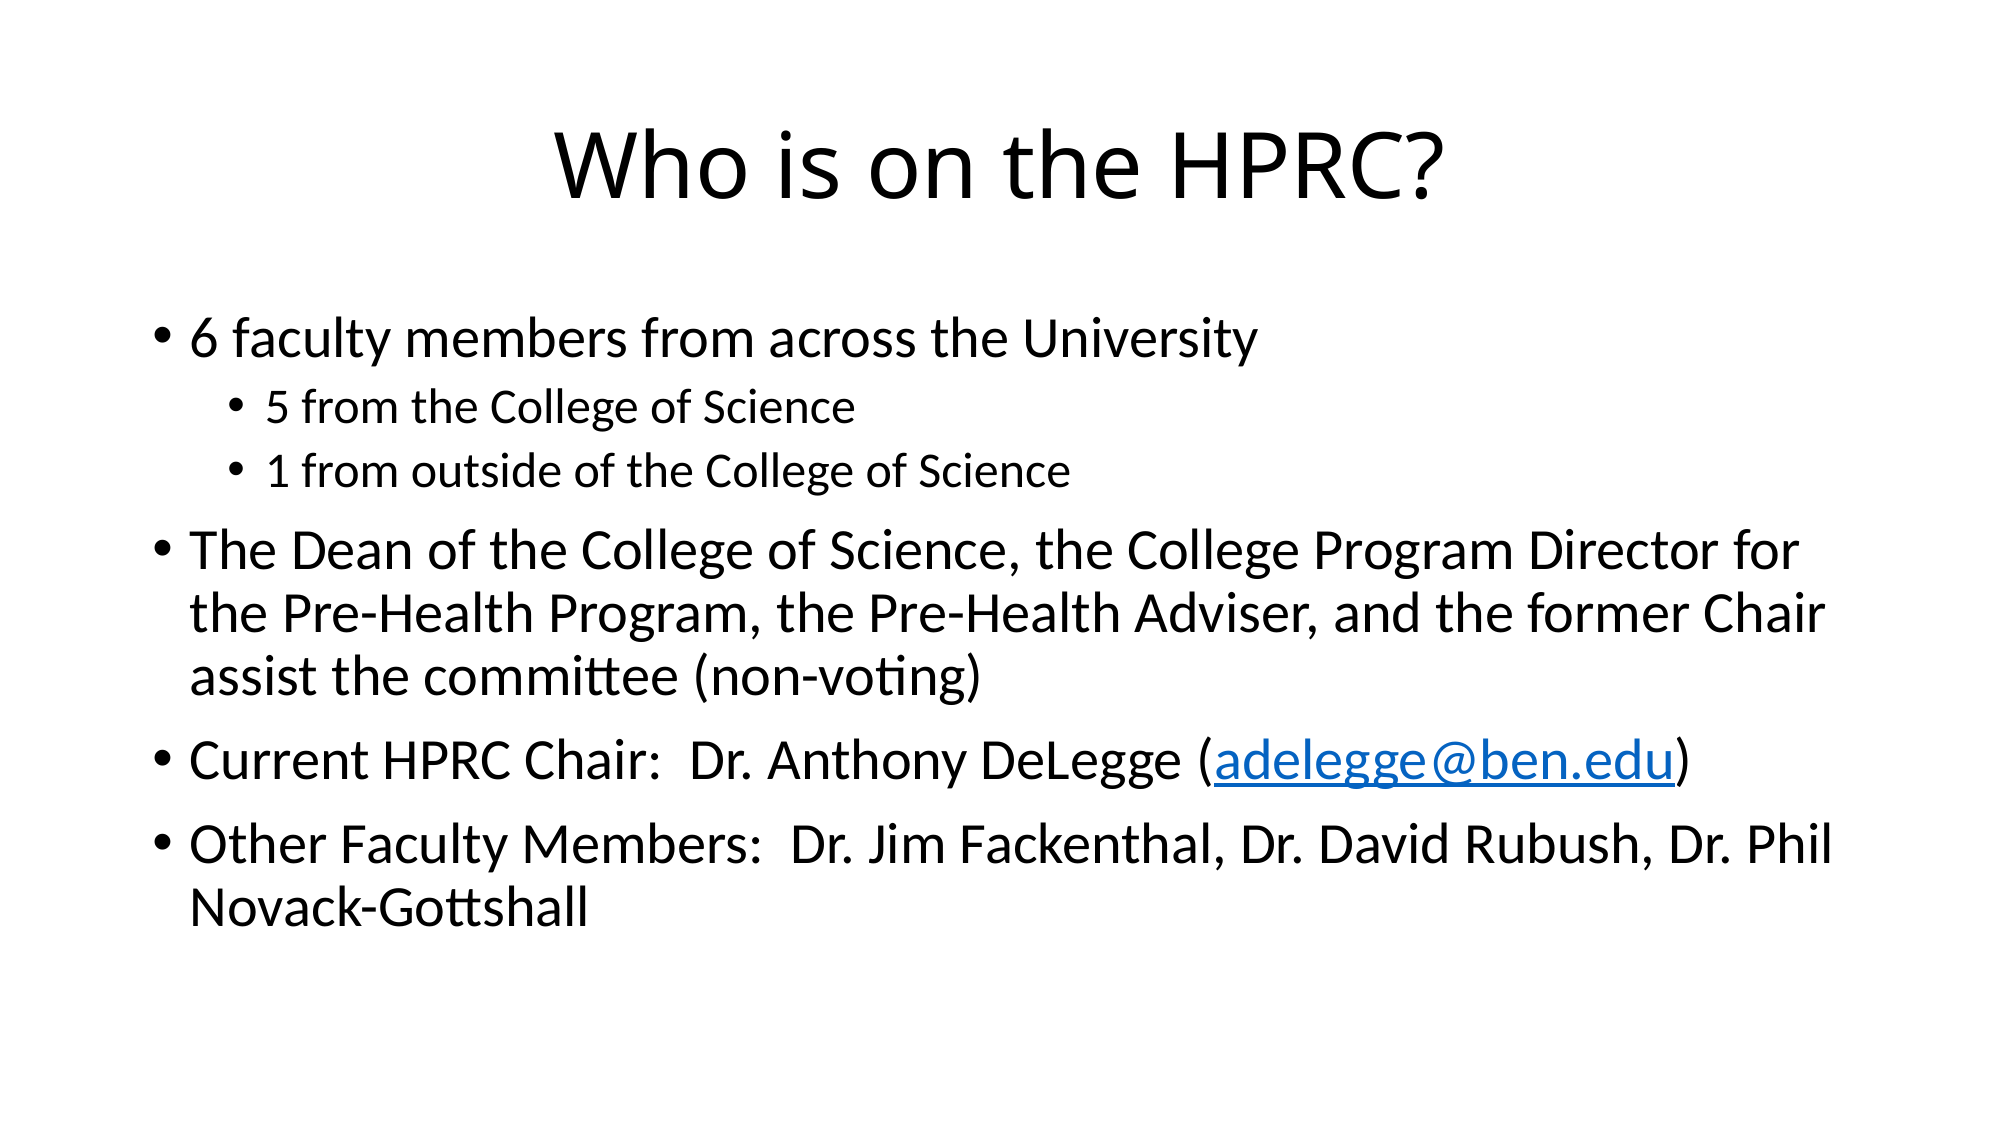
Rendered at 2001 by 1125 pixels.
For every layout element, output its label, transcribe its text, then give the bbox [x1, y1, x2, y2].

title Who is on the HPRC? [137, 59, 1863, 278]
list 6 faculty members from across the University 5 from the College of Science 1 from outside of the College of Science The Dean of the College of Science, the College Program Director for the Pre-Health Program, the Pre-Health Adviser, and the former Chair assist the committee (non-voting) Current HPRC Chair: Dr. Anthony DeLegge (adelegge@ben.edu) Other Faculty Members: Dr. Jim Fackenthal, Dr. David Rubush, Dr. Phil Novack-Gottshall [137, 299, 1863, 1014]
